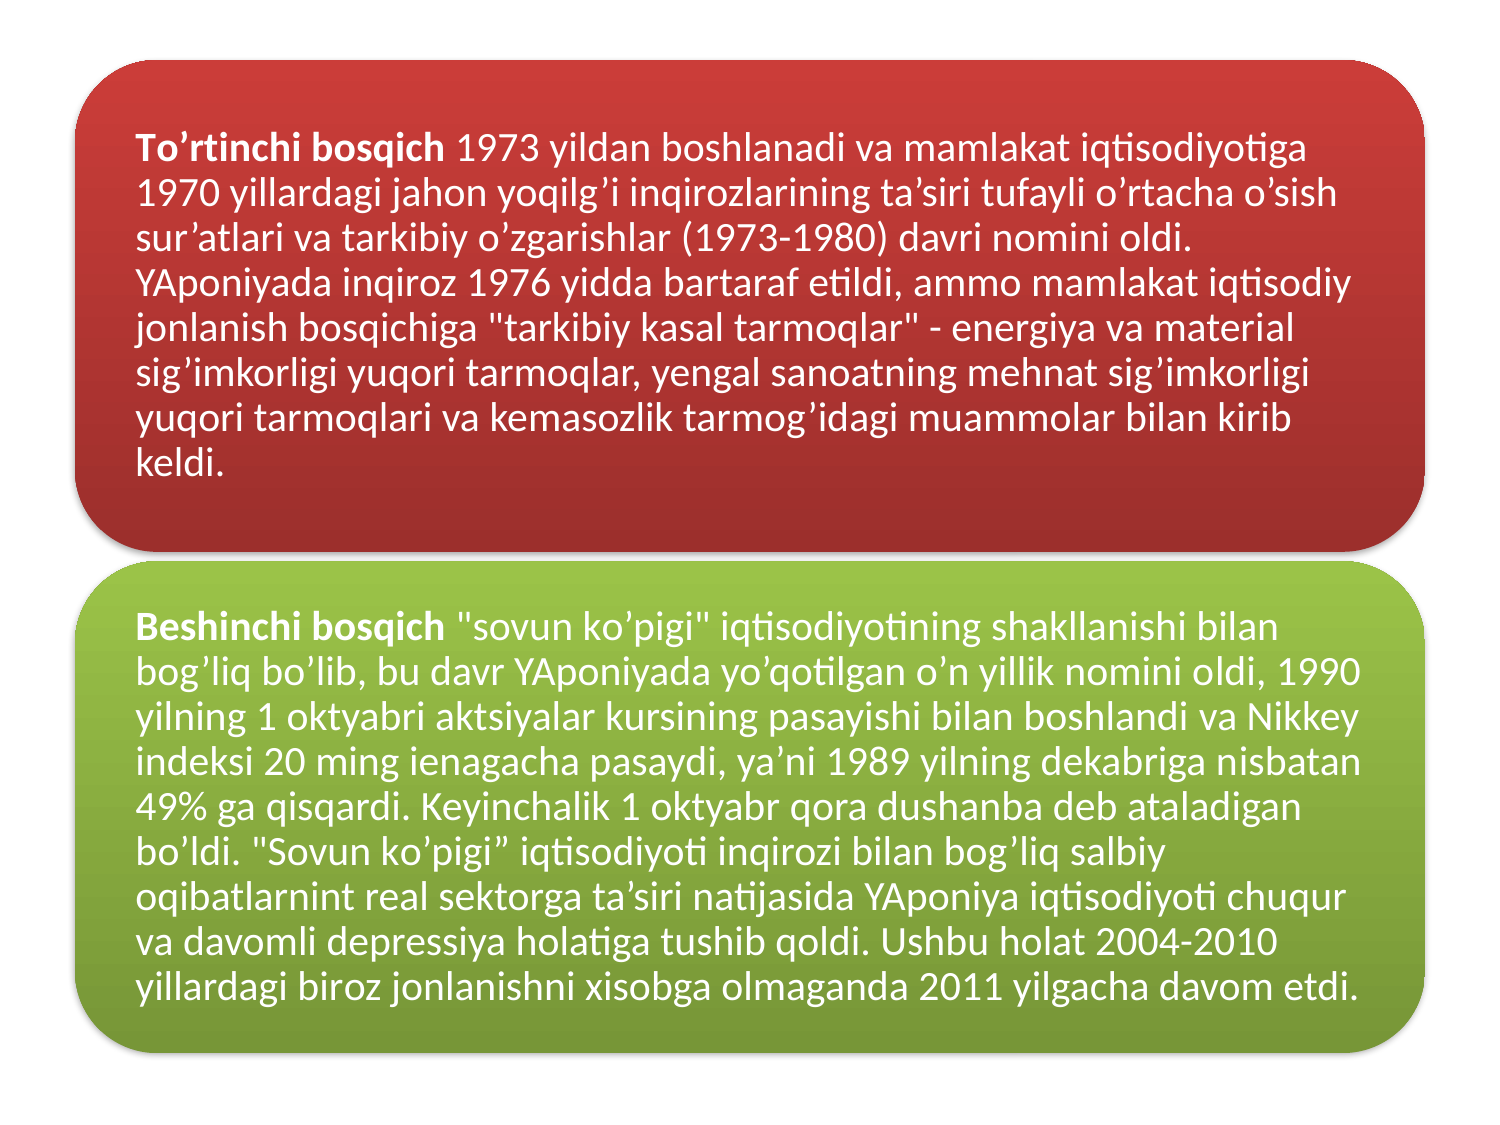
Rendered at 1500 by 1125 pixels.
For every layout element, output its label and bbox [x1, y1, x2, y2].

list [74, 34, 1426, 1079]
